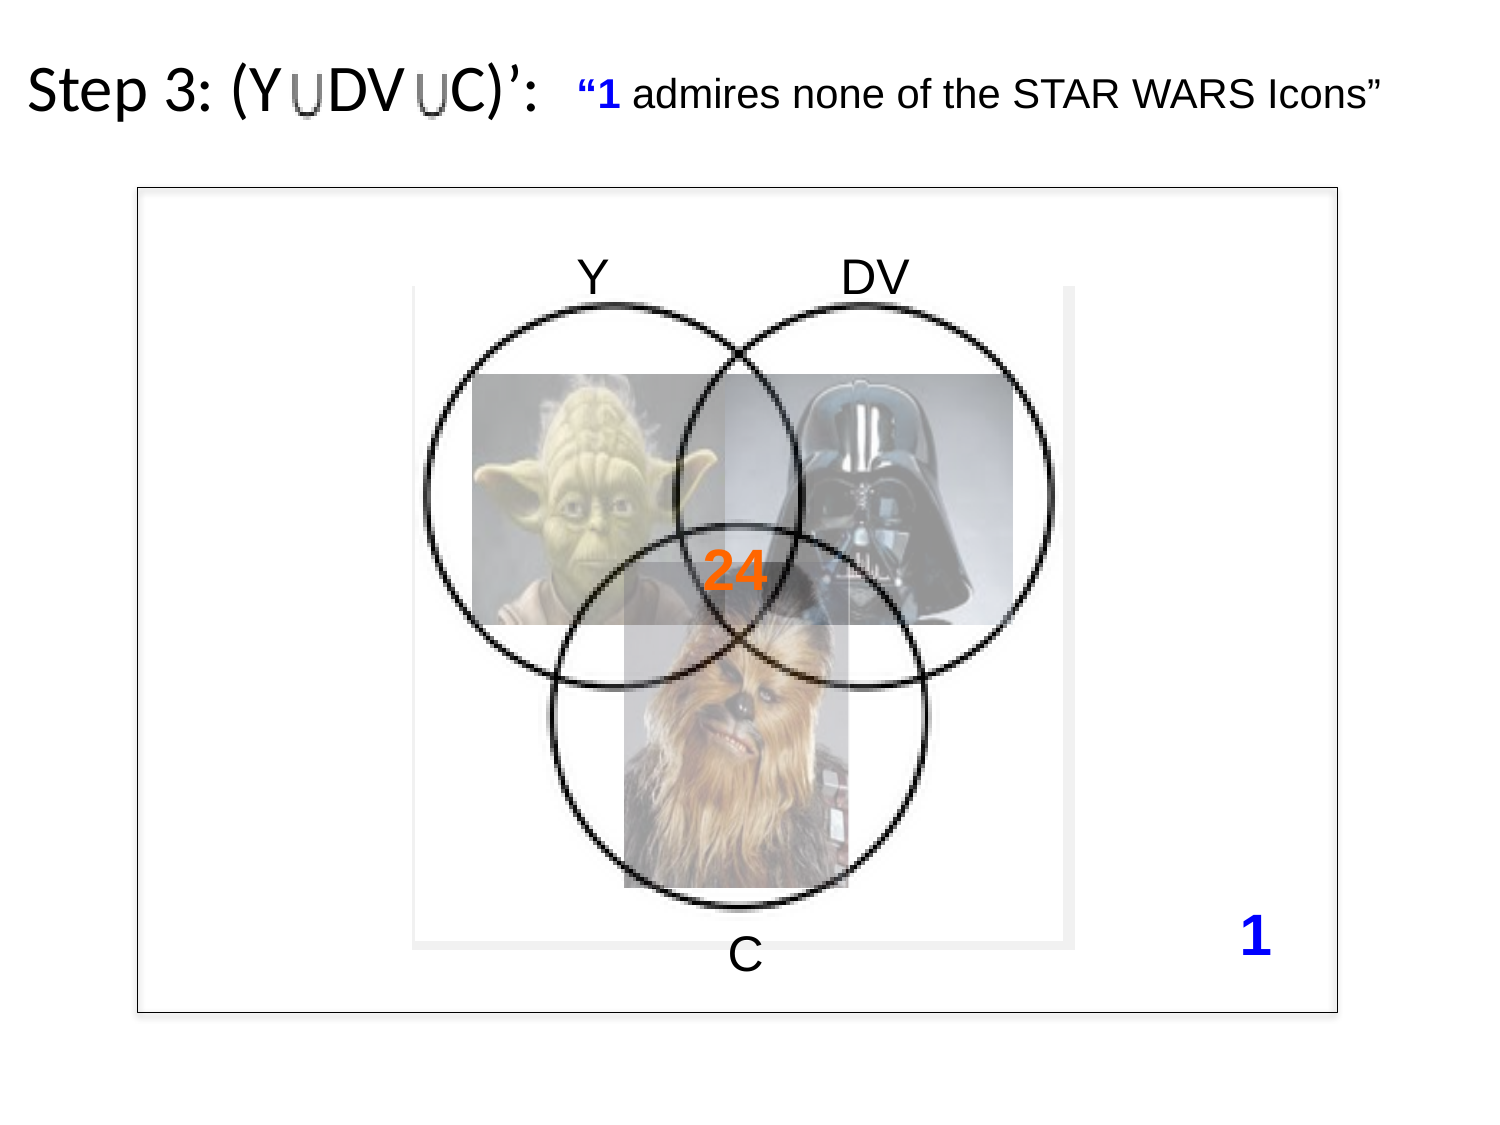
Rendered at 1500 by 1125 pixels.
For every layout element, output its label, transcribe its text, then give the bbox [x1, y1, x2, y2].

picture [412, 286, 1076, 951]
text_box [412, 62, 451, 126]
text_box [137, 187, 1338, 1013]
text_box “1 admires none of the STAR WARS Icons” [561, 59, 1397, 125]
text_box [287, 62, 326, 126]
text_box 1 [1224, 889, 1287, 975]
list Step 3: (Y DV C)’: [12, 37, 1363, 781]
